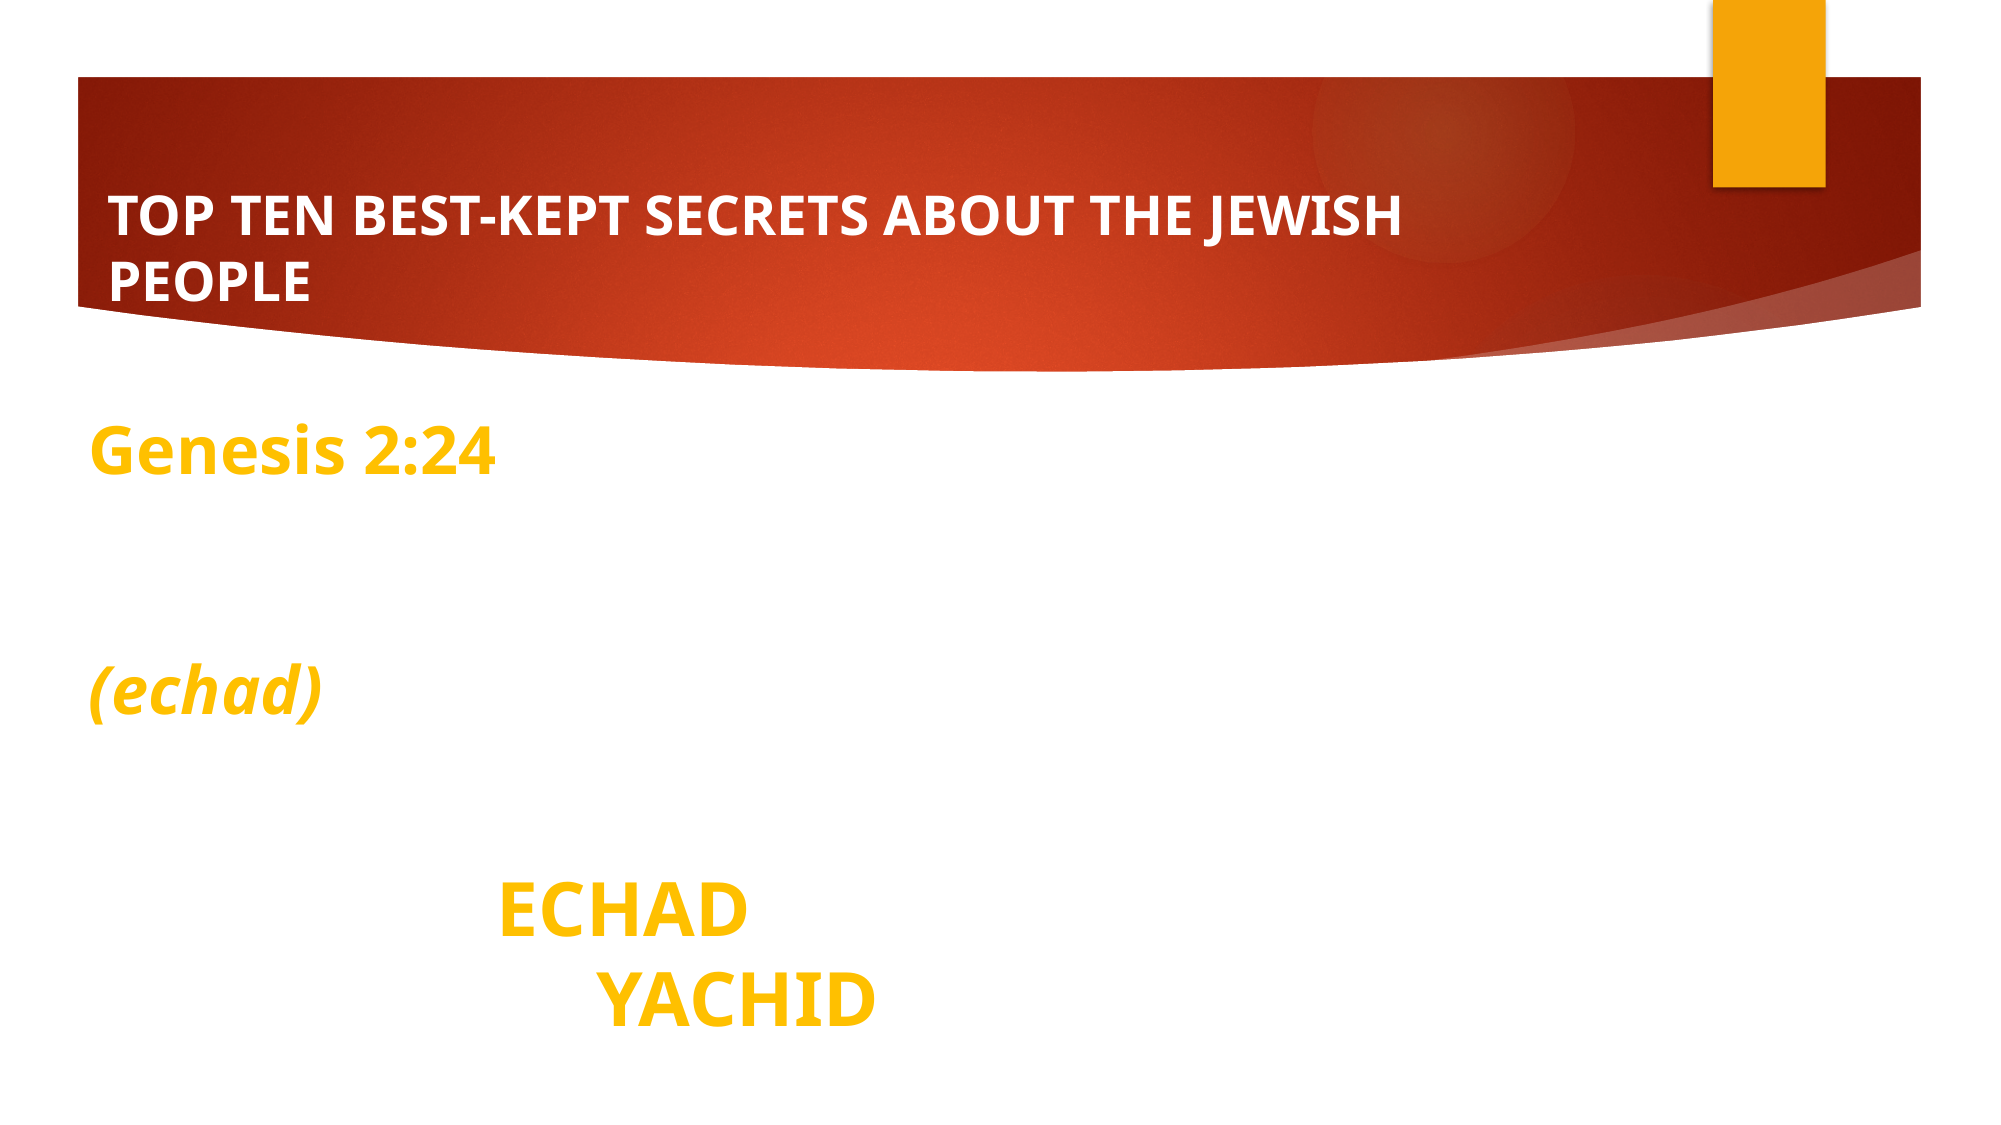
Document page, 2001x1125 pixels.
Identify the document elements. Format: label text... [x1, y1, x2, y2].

text_box Genesis 2:24 For this reason a man shall leave his father and his mother, and be joined to his wife; and they shall become one (echad) flesh. [73, 643, 2000, 735]
text_box ECHAD: COMPOUND UNITY YACHID: SINGLE UNITY [482, 853, 1562, 1049]
title TOP TEN BEST-KEPT SECRETS ABOUT THE JEWISH PEOPLE [92, 172, 1530, 321]
